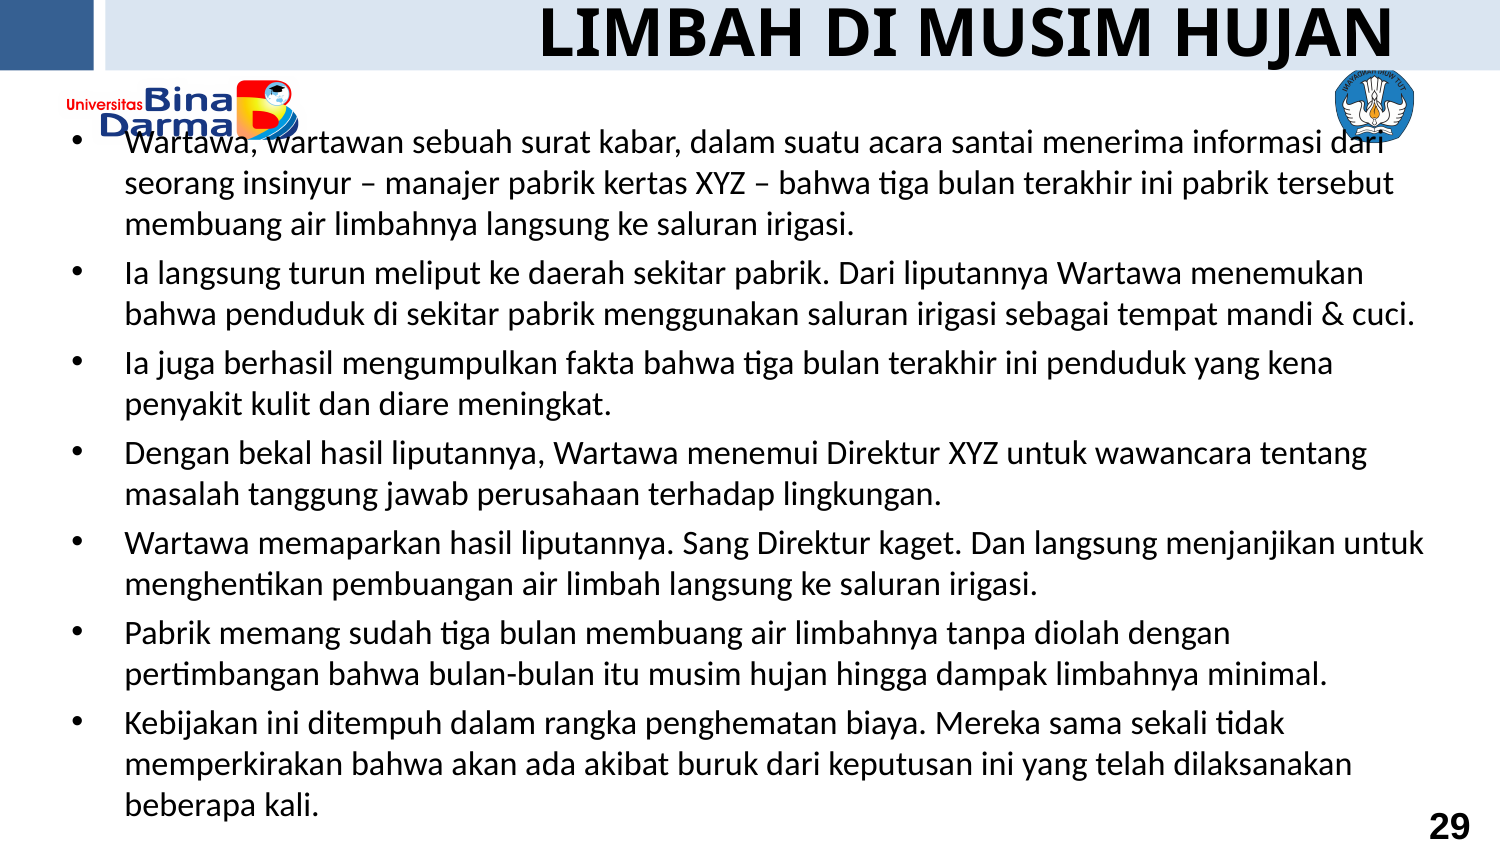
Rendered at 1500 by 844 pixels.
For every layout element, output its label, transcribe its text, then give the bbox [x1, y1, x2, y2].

text_box 29 [1399, 794, 1500, 844]
picture [1333, 71, 1416, 111]
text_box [0, 0, 1500, 71]
picture [57, 76, 312, 111]
list Wartawa, wartawan sebuah surat kabar, dalam suatu acara santai menerima informasi dari seorang insinyur – manajer pabrik kertas XYZ – bahwa tiga bulan terakhir ini pabrik tersebut membuang air limbahnya langsung ke saluran irigasi. Ia langsung turun meliput ke daerah sekitar pabrik. Dari liputannya Wartawa menemukan bahwa penduduk di sekitar pabrik menggunakan saluran irigasi sebagai tempat mandi & cuci. Ia juga berhasil mengumpulkan fakta bahwa tiga bulan terakhir ini penduduk yang kena penyakit kulit dan diare meningkat. Dengan bekal hasil liputannya, Wartawa menemui Direktur XYZ untuk wawancara tentang masalah tanggung jawab perusahaan terhadap lingkungan. Wartawa memaparkan hasil liputannya. Sang Direktur kaget. Dan langsung menjanjikan untuk menghentikan pembuangan air limbah langsung ke saluran irigasi. Pabrik memang sudah tiga bulan membuang air limbahnya tanpa diolah dengan pertimbangan bahwa bulan-bulan itu musim hujan hingga dampak limbahnya minimal. Kebijakan ini ditempuh dalam rangka penghematan biaya. Mereka sama sekali tidak memperkirakan bahwa akan ada akibat buruk dari keputusan ini yang telah dilaksanakan beberapa kali. [53, 111, 1447, 844]
